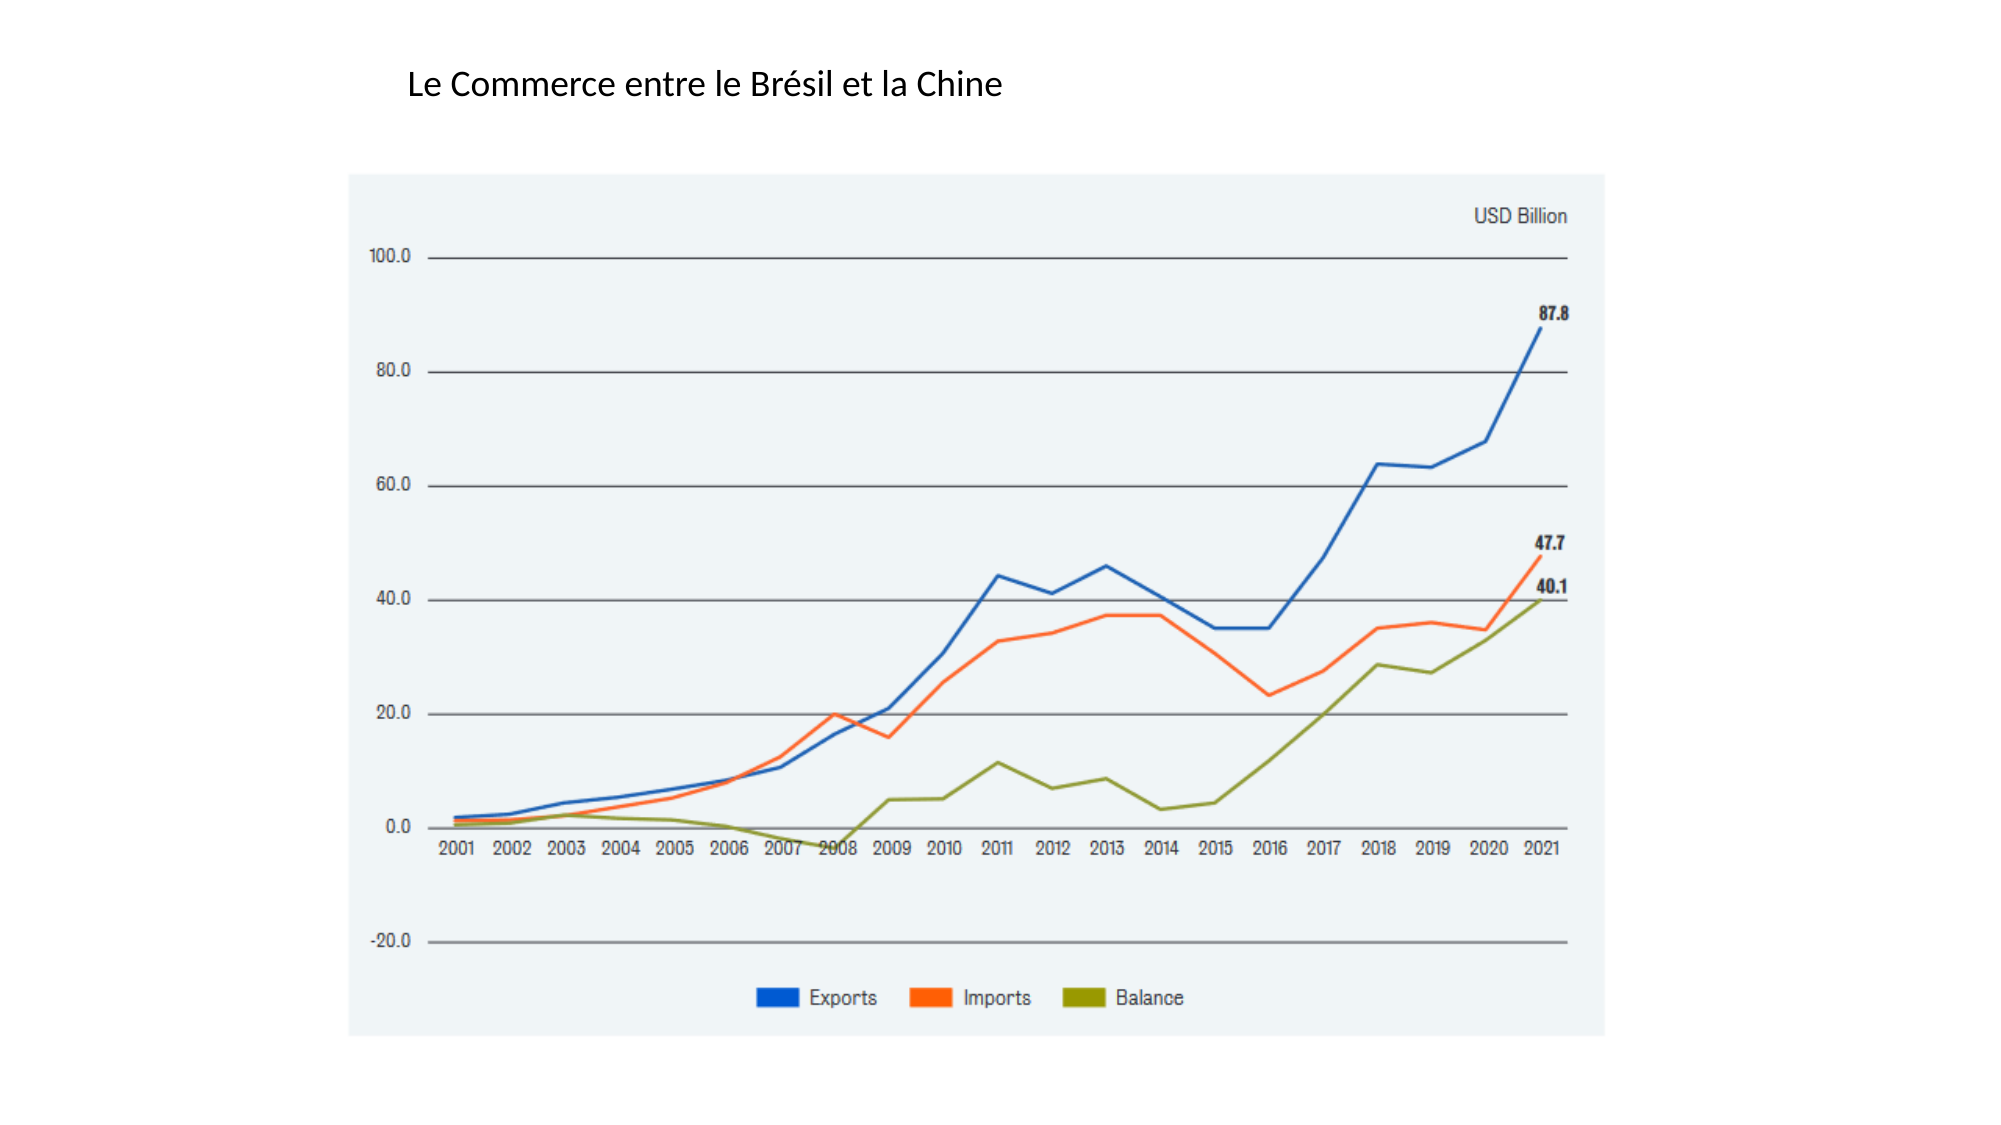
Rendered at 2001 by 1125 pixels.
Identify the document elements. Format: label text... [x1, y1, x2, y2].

text_box Le Commerce entre le Brésil et la Chine [392, 52, 1019, 112]
picture [328, 164, 1646, 1063]
